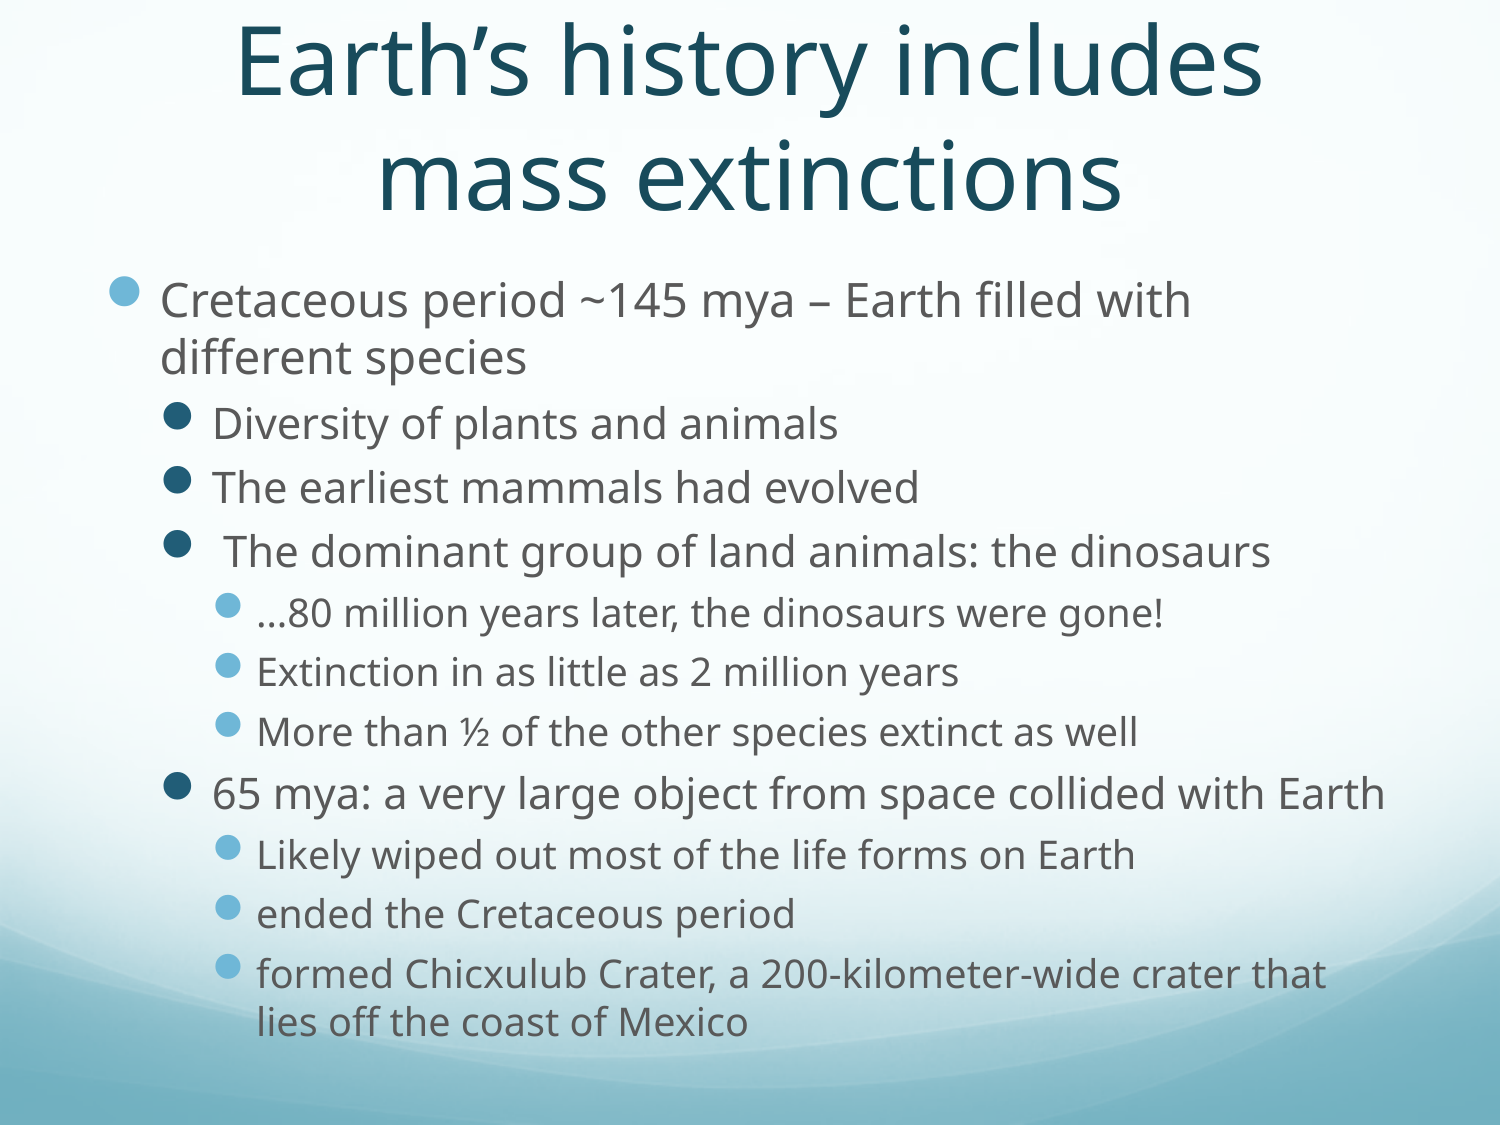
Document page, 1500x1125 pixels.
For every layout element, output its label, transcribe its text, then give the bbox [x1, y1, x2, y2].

title Earth’s history includes mass extinctions [90, 17, 1410, 237]
list Cretaceous period ~145 mya – Earth filled with different species Diversity of plants and animals The earliest mammals had evolved The dominant group of land animals: the dinosaurs …80 million years later, the dinosaurs were gone! Extinction in as little as 2 million years More than ½ of the other species extinct as well 65 mya: a very large object from space collided with Earth Likely wiped out most of the life forms on Earth ended the Cretaceous period formed Chicxulub Crater, a 200-kilometer-wide crater that lies off the coast of Mexico [90, 262, 1410, 1075]
